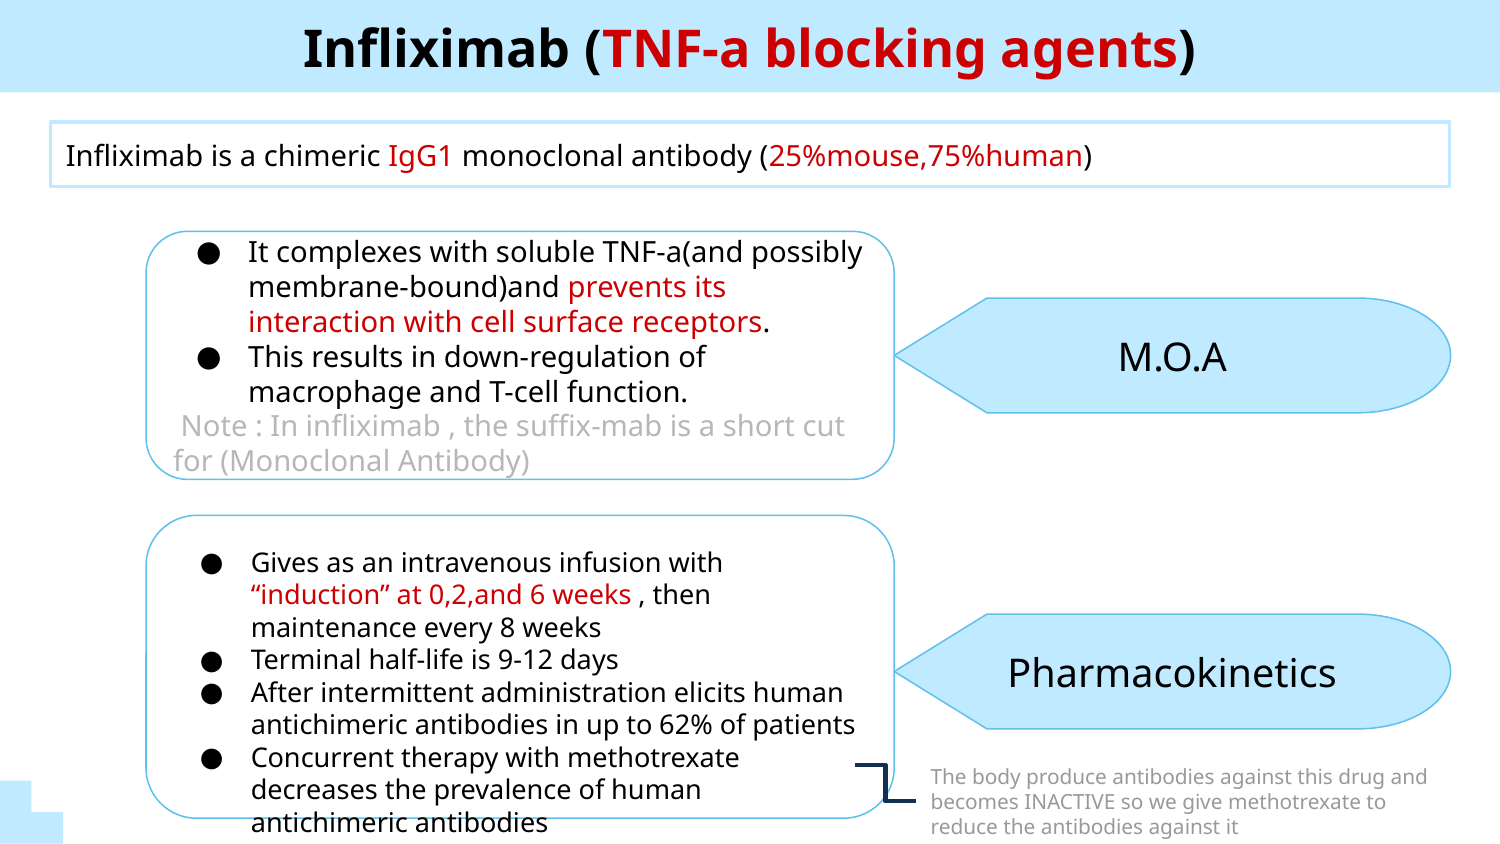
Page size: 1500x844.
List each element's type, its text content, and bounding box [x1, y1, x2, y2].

text_box Pharmacokinetics [894, 614, 1451, 729]
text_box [854, 764, 916, 802]
text_box M.O.A [894, 298, 1451, 413]
text_box Infliximab is a chimeric IgG1 monoclonal antibody (25%mouse,75%human) [50, 121, 1450, 187]
text_box Infliximab (TNF-a blocking agents) [0, 0, 1500, 93]
text_box Gives as an intravenous infusion with “induction” at 0,2,and 6 weeks , then maintenance every 8 weeks Terminal half-life is 9-12 days After intermittent administration elicits human antichimeric antibodies in up to 62% of patients Concurrent therapy with methotrexate decreases the prevalence of human antichimeric antibodies [145, 515, 895, 819]
text_box It complexes with soluble TNF-a(and possibly membrane-bound)and prevents its interaction with cell surface receptors. This results in down-regulation of macrophage and T-cell function. Note : In infliximab , the suffix-mab is a short cut for (Monoclonal Antibody) [146, 231, 895, 480]
text_box The body produce antibodies against this drug and becomes INACTIVE so we give methotrexate to reduce the antibodies against it [915, 748, 1472, 844]
